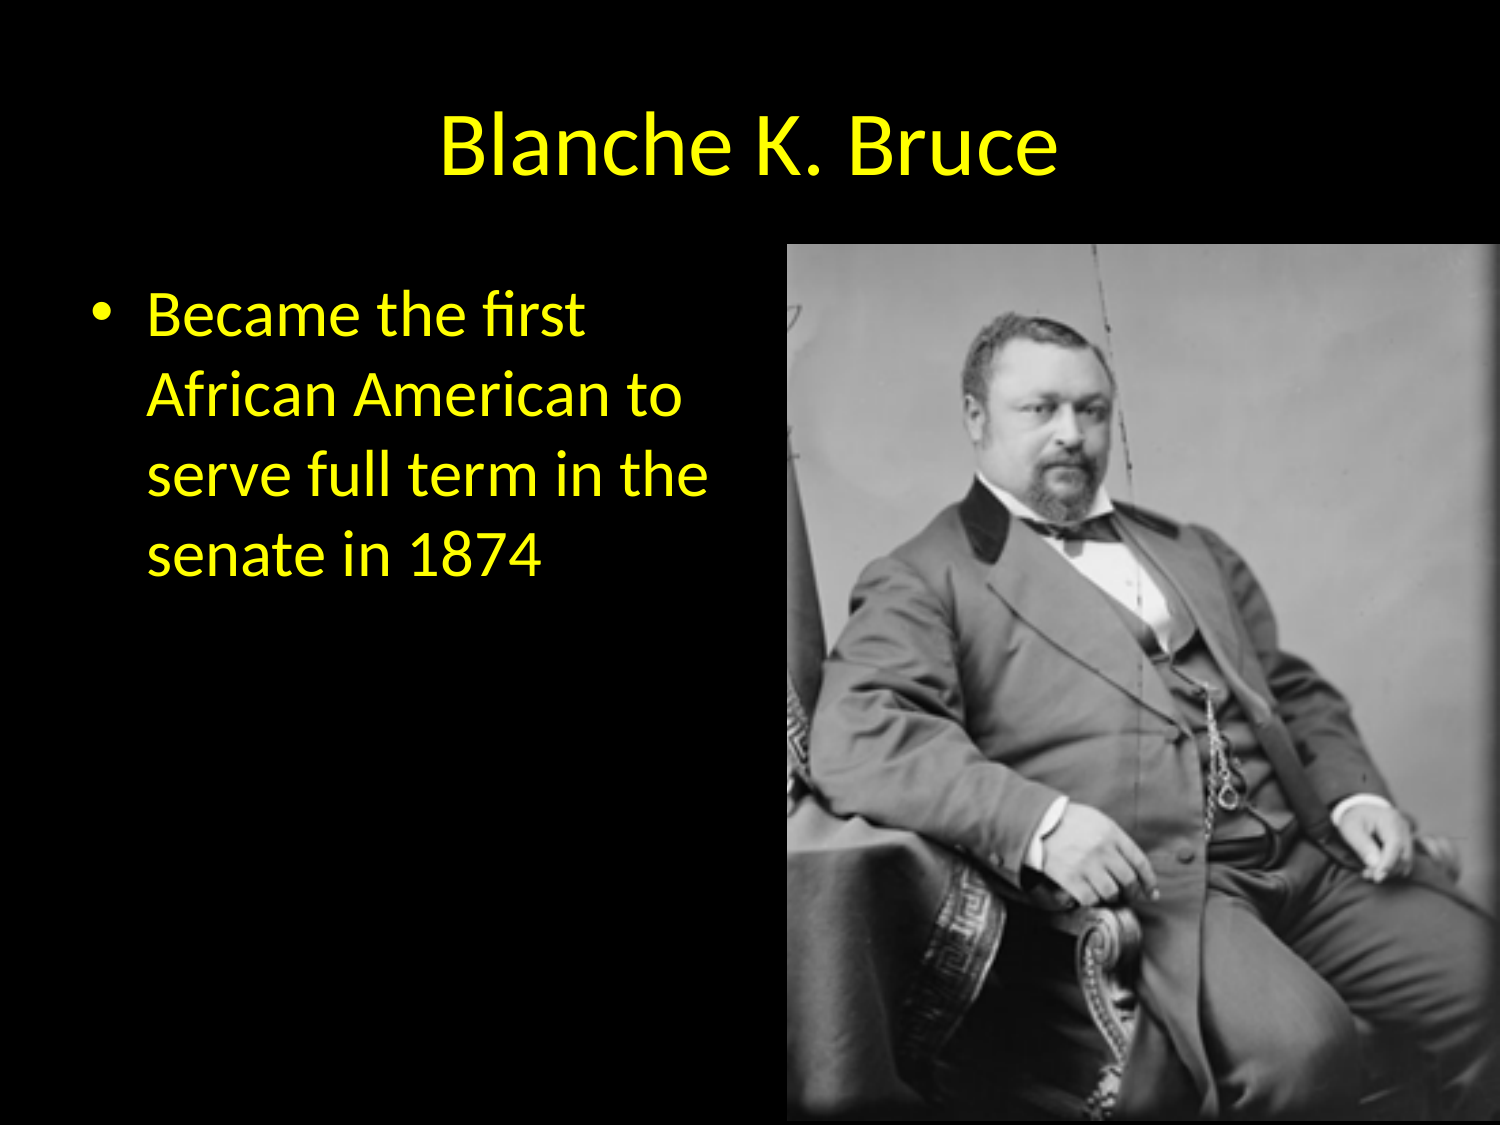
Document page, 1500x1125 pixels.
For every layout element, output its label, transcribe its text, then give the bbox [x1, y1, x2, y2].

picture [787, 244, 1500, 1122]
list Became the first African American to serve full term in the senate in 1874 [75, 262, 738, 1005]
title Blanche K. Bruce [75, 45, 1425, 233]
